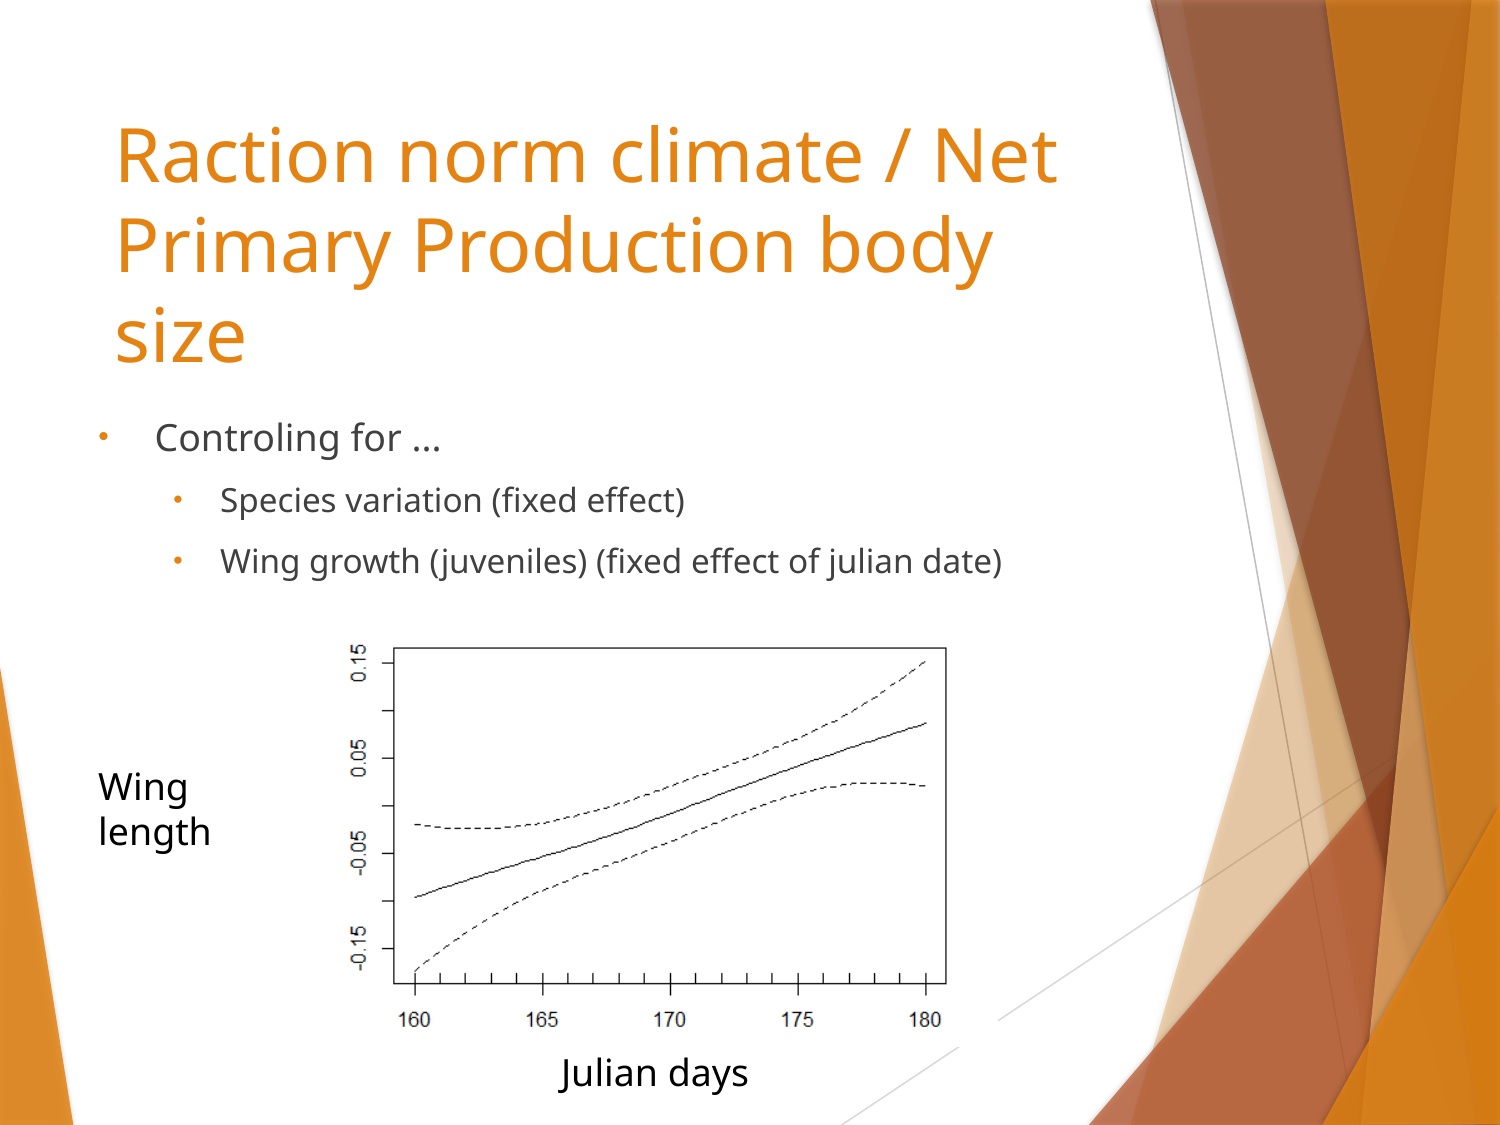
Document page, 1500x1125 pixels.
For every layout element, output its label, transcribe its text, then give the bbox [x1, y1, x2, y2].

picture [336, 615, 999, 1048]
text_box Julian days [546, 1057, 789, 1101]
title Raction norm climate / Net Primary Production body size [99, 99, 1142, 317]
list Controling for ... Species variation (fixed effect) Wing growth (juveniles) (fixed effect of julian date) [83, 406, 1300, 1104]
text_box Wing length [83, 755, 326, 860]
